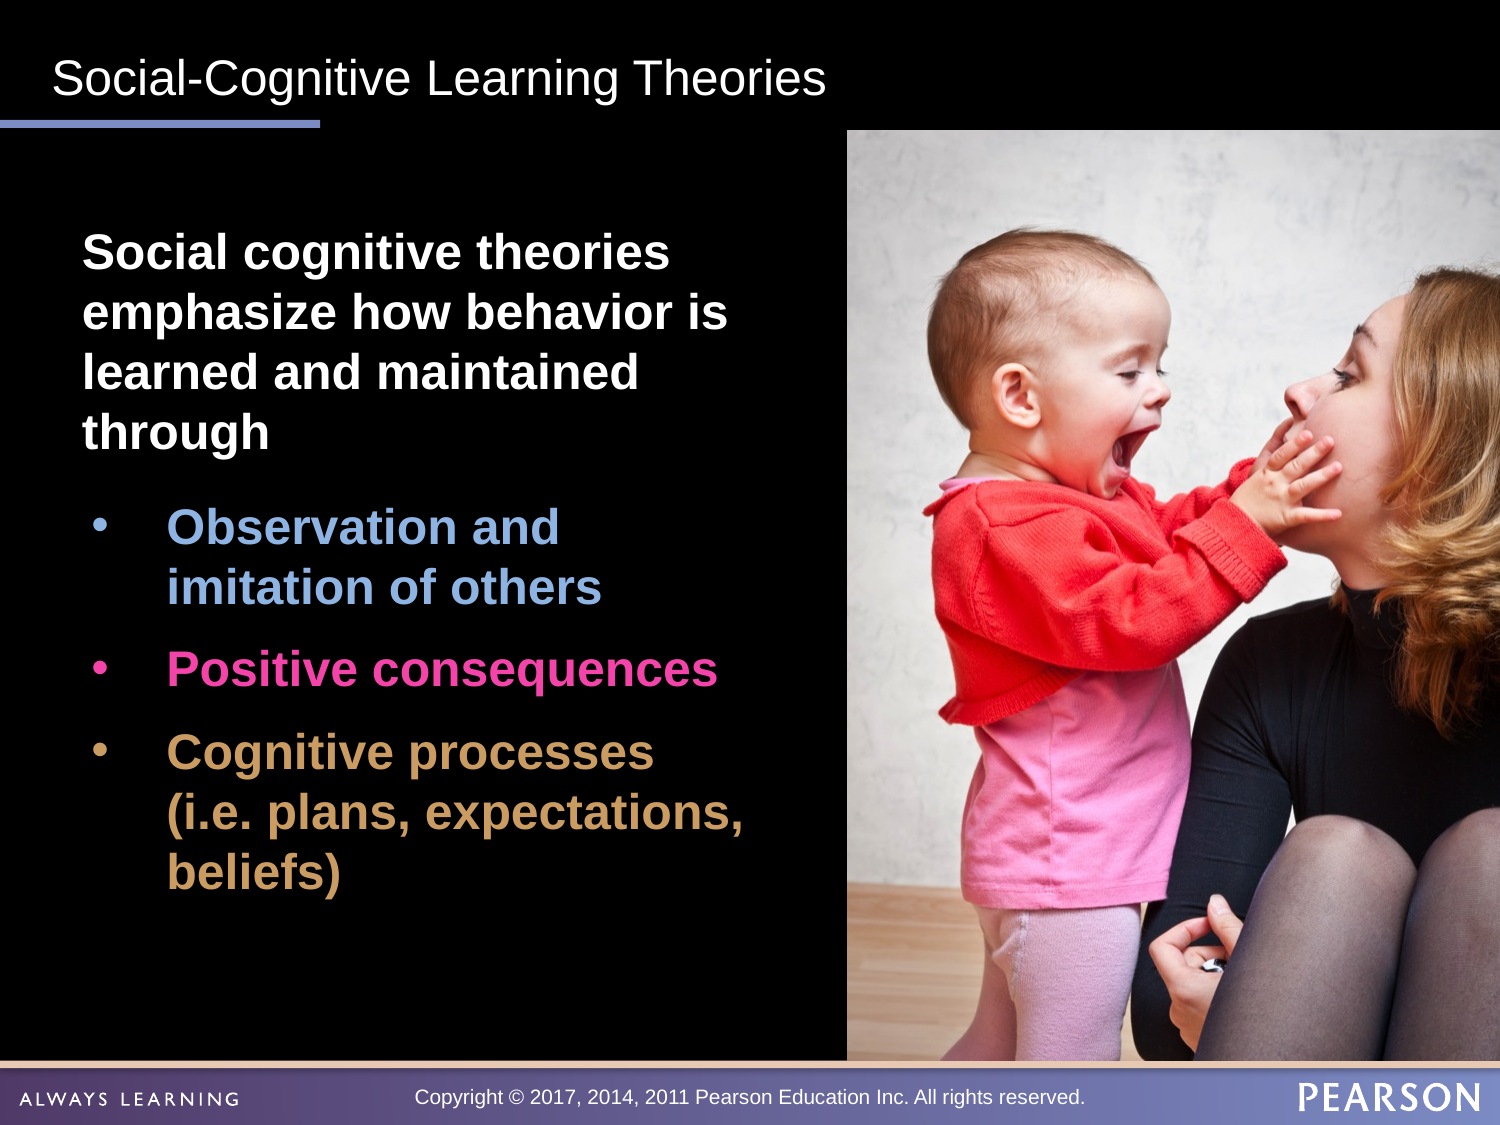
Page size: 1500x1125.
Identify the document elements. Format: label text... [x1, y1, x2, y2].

picture [846, 81, 1500, 1061]
list Social cognitive theories emphasize how behavior is learned and maintained through: Observation and imitation of others Positive consequences Cognitive processes (i.e. plans, expectations, beliefs) [66, 211, 775, 975]
title Social-Cognitive Learning Theories [36, 31, 1312, 120]
